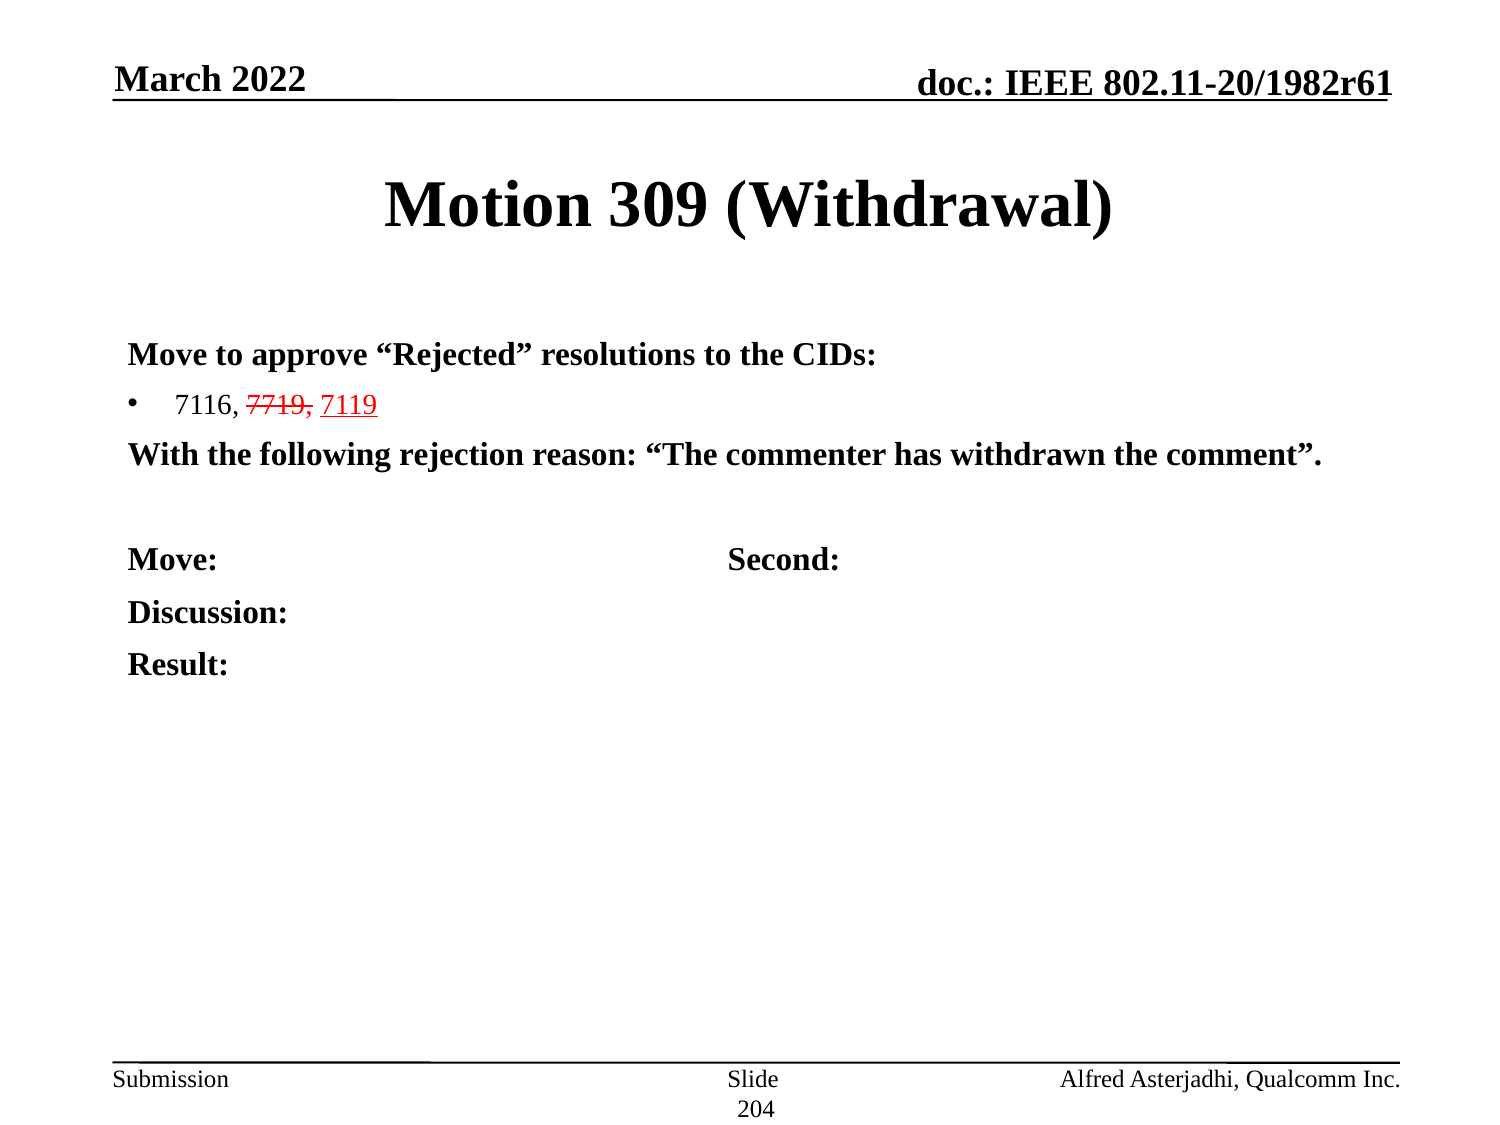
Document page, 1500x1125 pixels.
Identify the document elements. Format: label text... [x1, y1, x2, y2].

title Motion 309 (Withdrawal) [112, 112, 1388, 288]
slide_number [114, 54, 423, 100]
footer Alfred Asterjadhi, Qualcomm Inc. [878, 1061, 1402, 1093]
slide_number Slide 204 [712, 1061, 800, 1123]
list Move to approve “Rejected” resolutions to the CIDs: 7116, 7719, 7119 With the following rejection reason: “The commenter has withdrawn the comment”. Move: Second: Discussion: Result: [112, 324, 1388, 1063]
